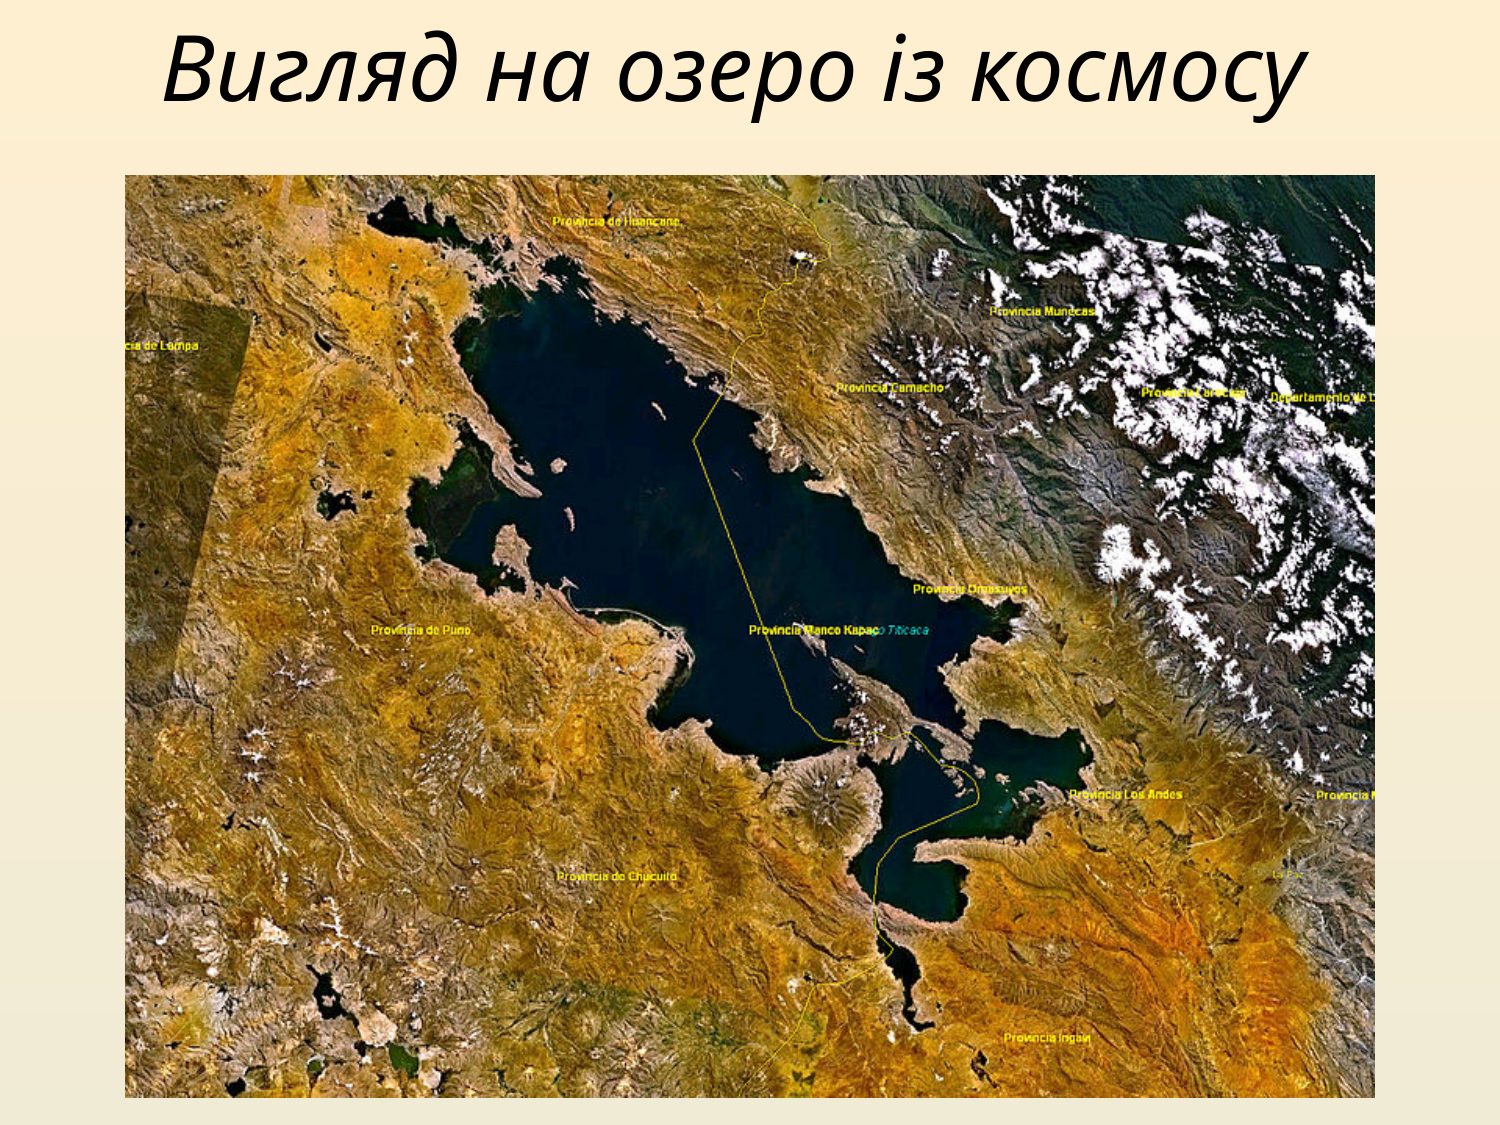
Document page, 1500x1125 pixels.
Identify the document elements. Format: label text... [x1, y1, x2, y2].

title Вигляд на озеро із космосу [58, 0, 1409, 129]
picture [124, 175, 1376, 1098]
